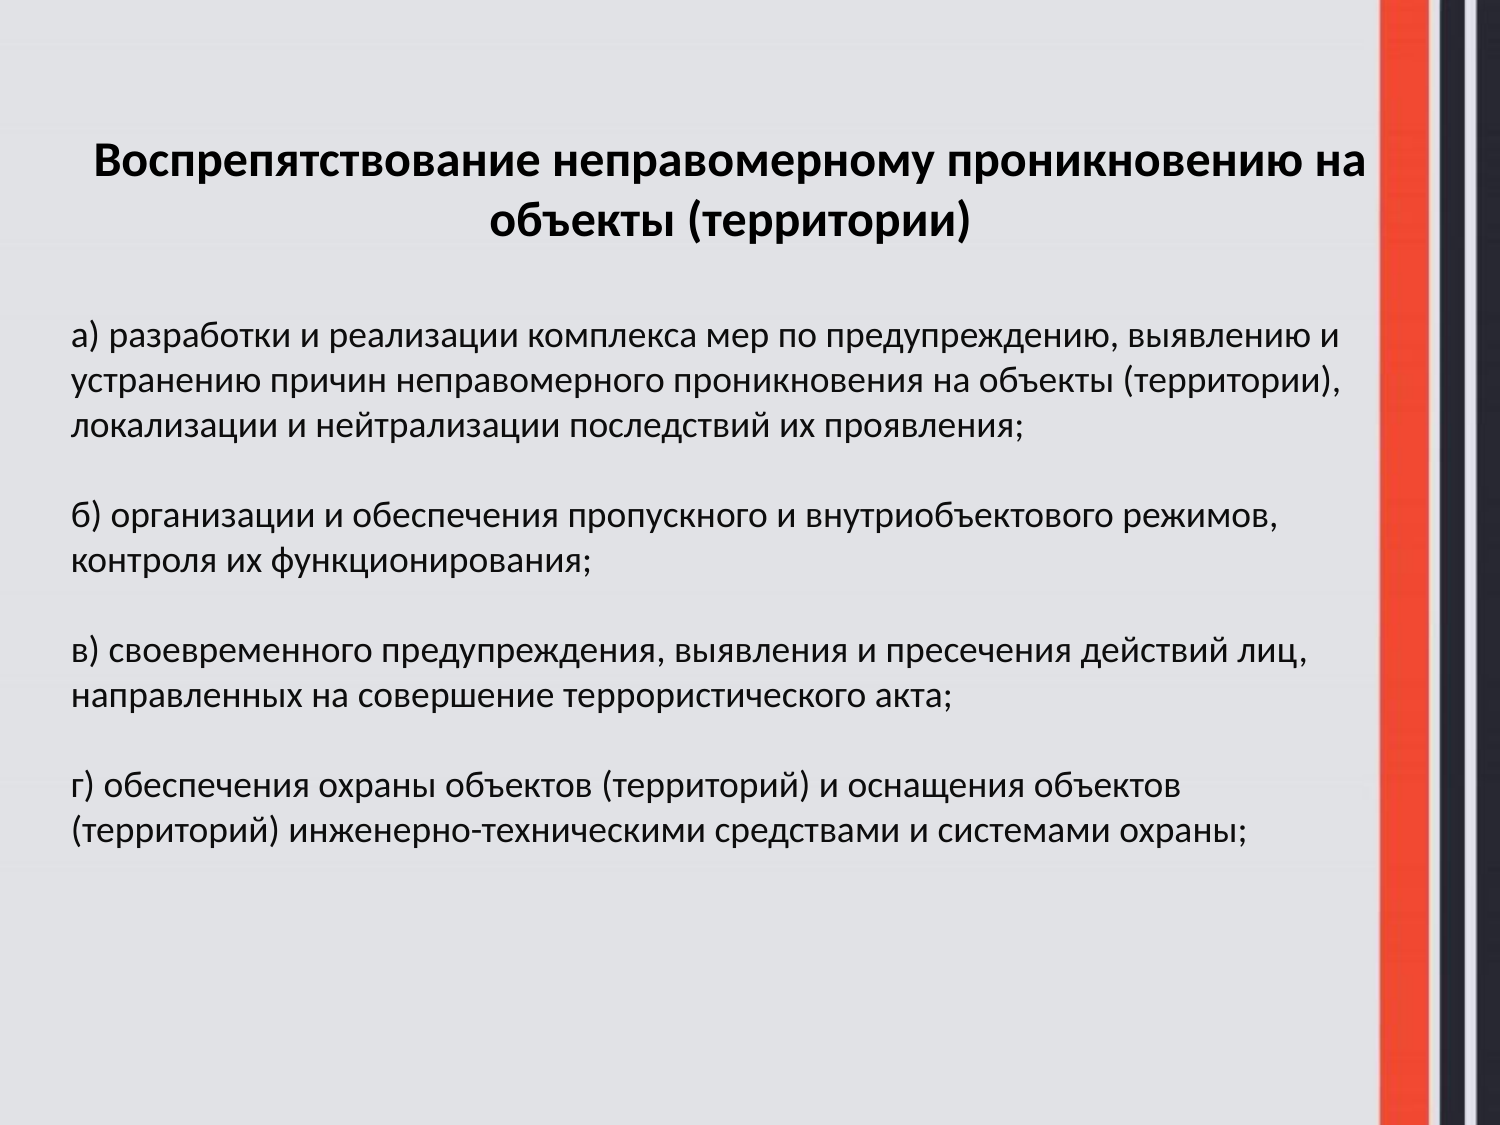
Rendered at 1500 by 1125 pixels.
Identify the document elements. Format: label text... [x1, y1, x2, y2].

text_box Воспрепятствование неправомерному проникновению на объекты (территории) [55, 142, 1406, 230]
picture [0, 0, 1500, 1125]
text_box а) разработки и реализации комплекса мер по предупреждению, выявлению и устранению причин неправомерного проникновения на объекты (территории), локализации и нейтрализации последствий их проявления; б) организации и обеспечения пропускного и внутриобъектового режимов, контроля их функционирования; в) своевременного предупреждения, выявления и пресечения действий лиц, направленных на совершение террористического акта; г) обеспечения охраны объектов (территорий) и оснащения объектов (территорий) инженерно-техническими средствами и системами охраны; [55, 302, 1361, 1012]
